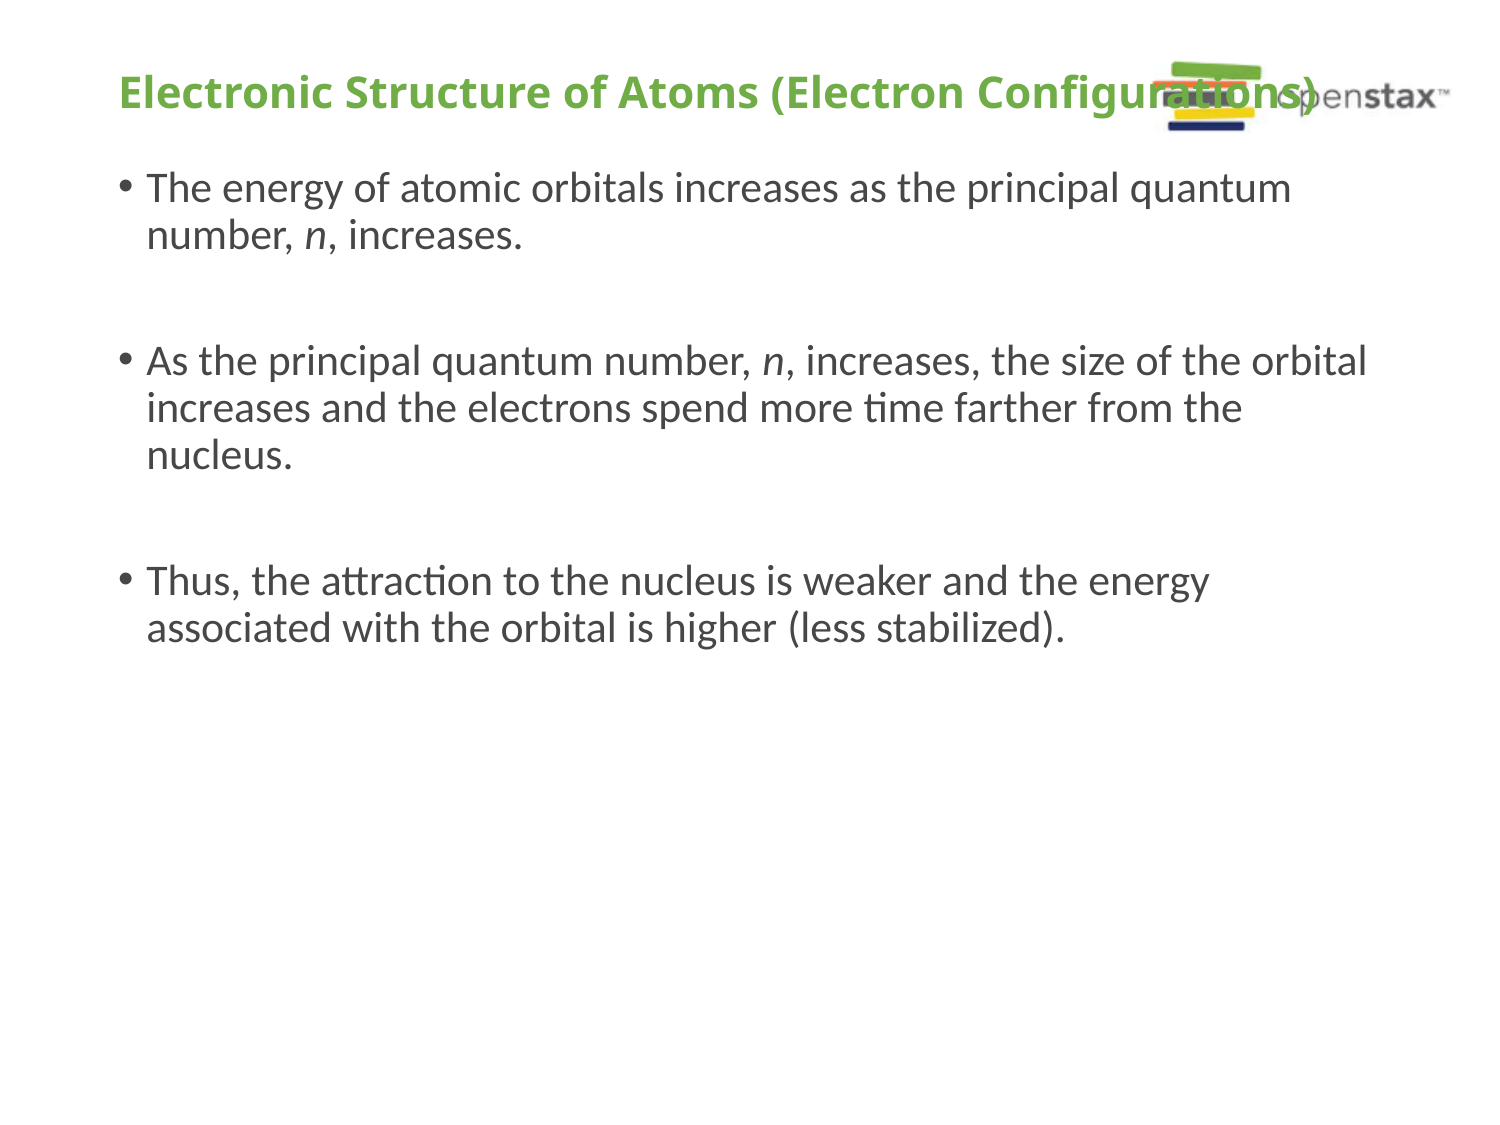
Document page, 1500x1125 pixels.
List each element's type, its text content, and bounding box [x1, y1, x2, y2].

picture [1151, 59, 1452, 134]
title Electronic Structure of Atoms (Electron Configurations) [103, 59, 1397, 130]
list The energy of atomic orbitals increases as the principal quantum number, n, increases. As the principal quantum number, n, increases, the size of the orbital increases and the electrons spend more time farther from the nucleus. Thus, the attraction to the nucleus is weaker and the energy associated with the orbital is higher (less stabilized). [103, 156, 1397, 780]
